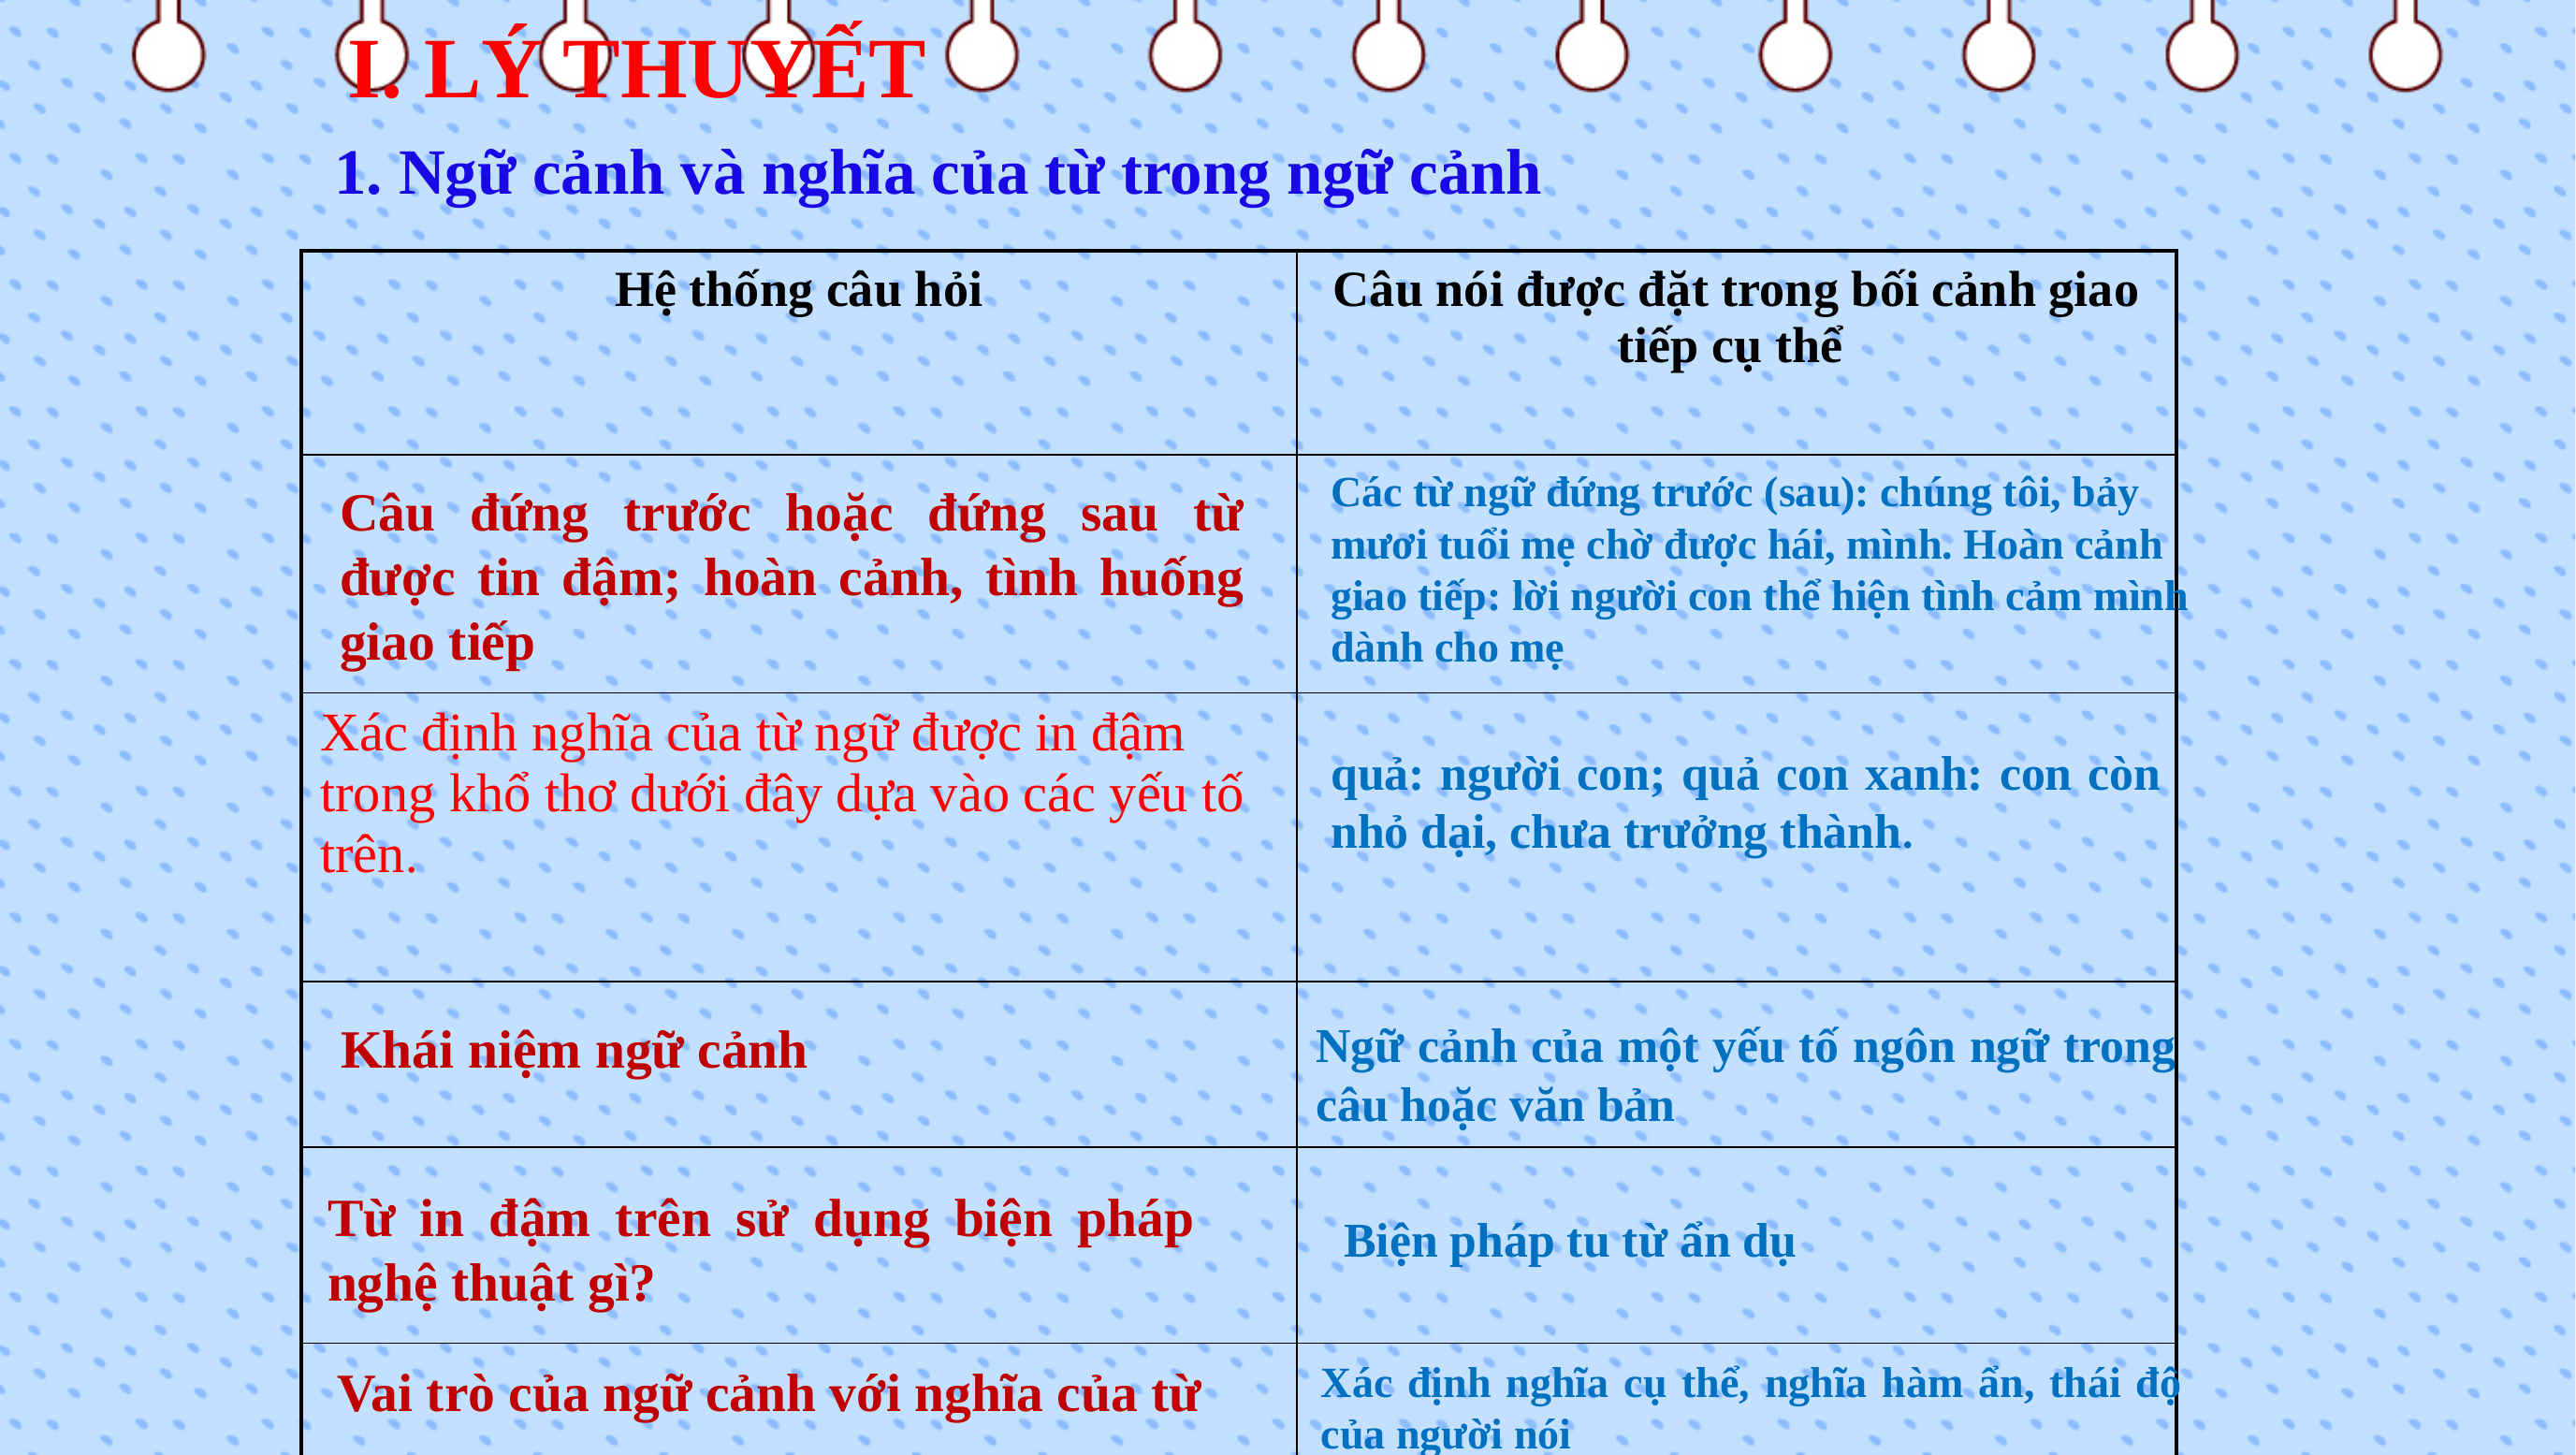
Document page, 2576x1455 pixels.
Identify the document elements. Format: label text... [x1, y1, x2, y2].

text_box Biện pháp tu từ ẩn dụ [1330, 1201, 1884, 1274]
text_box quả: người con; quả con xanh: con còn nhỏ dại, chưa trưởng thành. [1317, 735, 2177, 866]
text_box Từ in đậm trên sử dụng biện pháp nghệ thuật gì? [313, 1175, 1209, 1384]
table_cell [1298, 456, 2175, 692]
table_cell [303, 456, 1296, 692]
picture [0, 0, 2576, 1455]
table_cell [1298, 1148, 2175, 1343]
text_box Vai trò của ngữ cảnh với nghĩa của từ [323, 1350, 1239, 1430]
table_cell [1298, 693, 2175, 981]
text_box 1. Ngữ cảnh và nghĩa của từ trong ngữ cảnh [320, 122, 2292, 214]
table_cell [303, 1344, 1296, 1455]
table_cell [303, 1148, 1296, 1343]
table_cell [1298, 982, 2175, 1146]
text_box Các từ ngữ đứng trước (sau): chúng tôi, bảy mươi tuổi mẹ chờ được hái, mình. Hoàn cảnh giao tiếp: lời người con thể hiện tình cảm mình dành cho mẹ [1317, 457, 2233, 678]
table_cell [1298, 1344, 2175, 1455]
text_box Xác định nghĩa cụ thể, nghĩa hàm ẩn, thái độ của người nói [1307, 1347, 2196, 1455]
table_cell [303, 982, 1296, 1146]
text_box Ngữ cảnh của một yếu tố ngôn ngữ trong câu hoặc văn bản [1302, 1007, 2191, 1138]
table_header Hệ thống câu hỏi [303, 253, 1296, 454]
text_box I. LÝ THUYẾT [333, 4, 1256, 122]
table_header Câu nói được đặt trong bối cảnh giao tiếp cụ thể [1298, 253, 2175, 454]
table_cell Xác định nghĩa của từ ngữ được in đậm trong khổ thơ dưới đây dựa vào các yếu tố trên. [303, 693, 1296, 981]
text_box Khái niệm ngữ cảnh [313, 1007, 1230, 1086]
text_box Câu đứng trước hoặc đứng sau từ được tin đậm; hoàn cảnh, tình huống giao tiếp [326, 470, 1259, 678]
